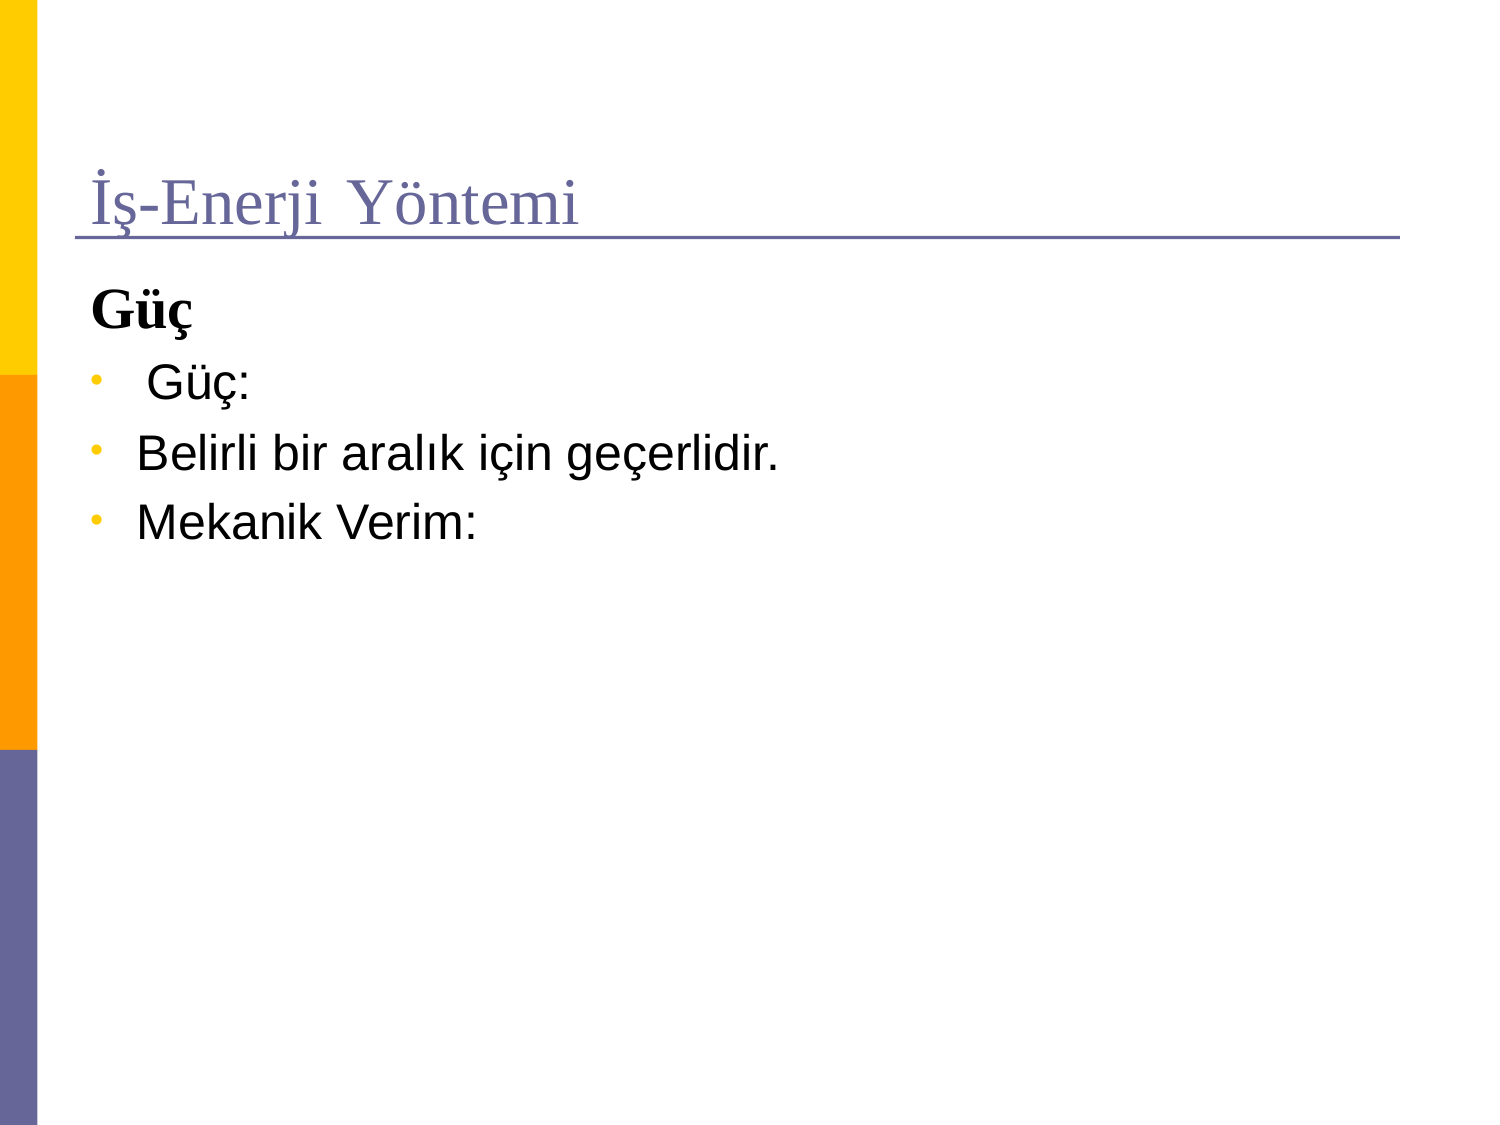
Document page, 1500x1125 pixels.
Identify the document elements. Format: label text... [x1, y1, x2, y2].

title İş-Enerji Yöntemi [75, 45, 1425, 250]
